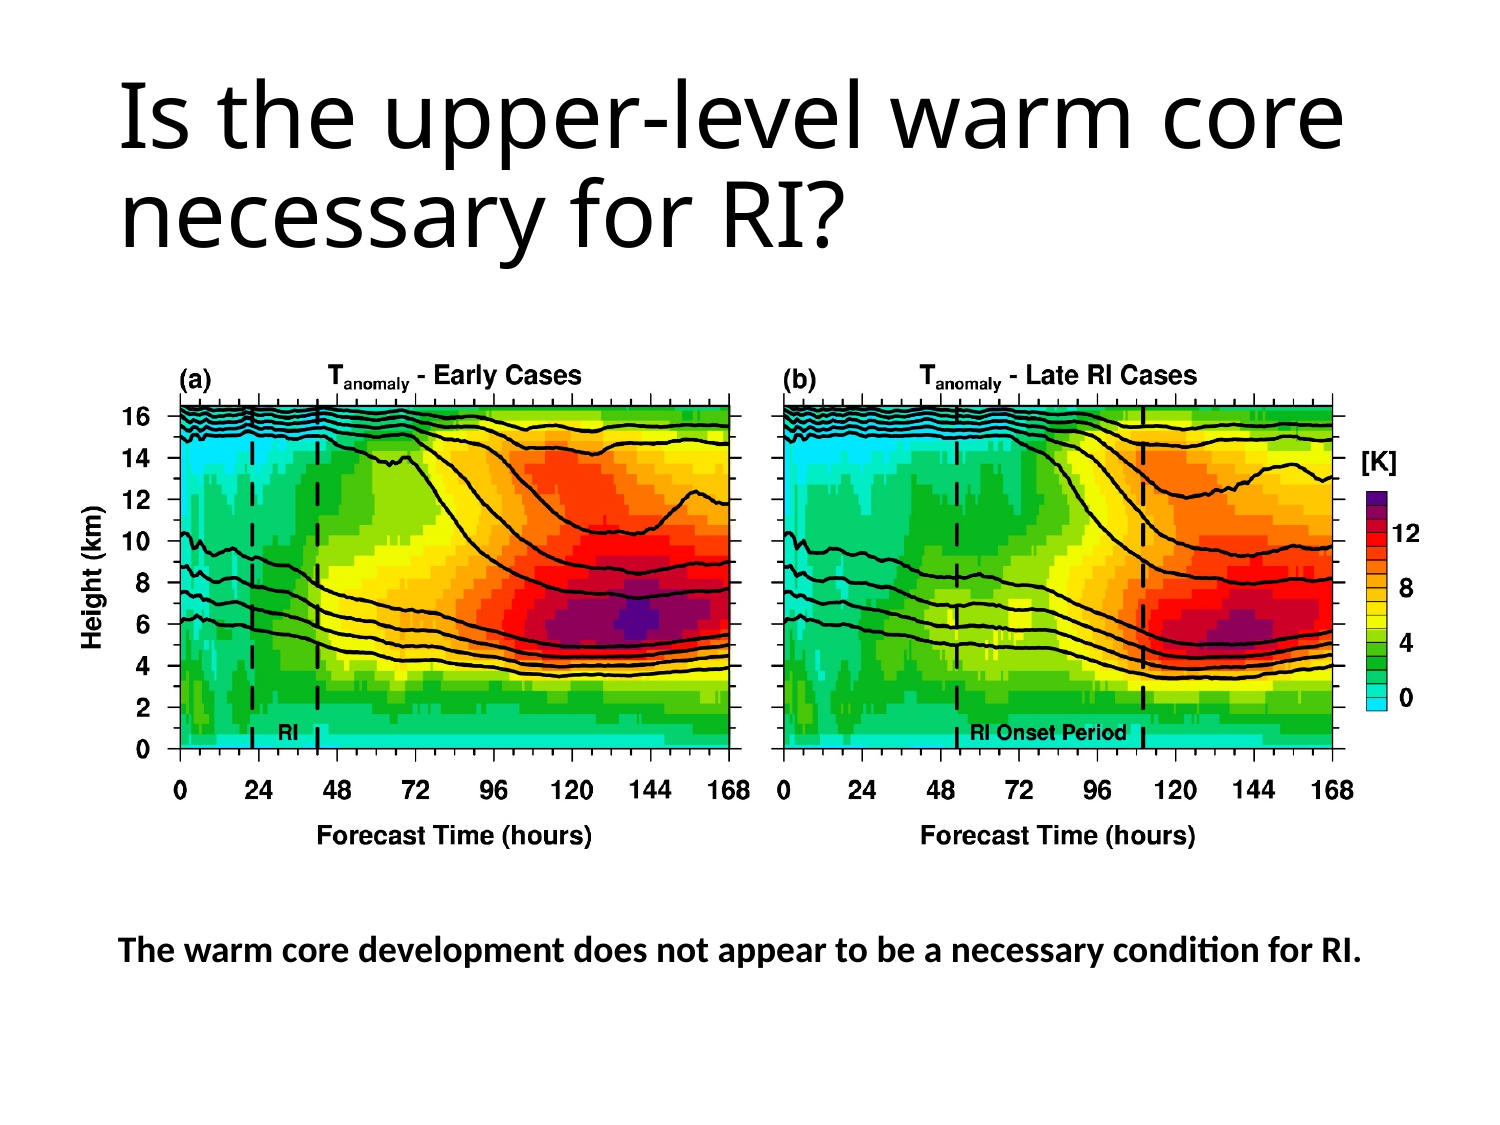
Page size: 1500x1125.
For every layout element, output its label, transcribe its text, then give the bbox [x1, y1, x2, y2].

title Is the upper-level warm core necessary for RI? [103, 59, 1397, 278]
picture [81, 364, 1419, 850]
text_box The warm core development does not appear to be a necessary condition for RI. [103, 917, 1397, 978]
